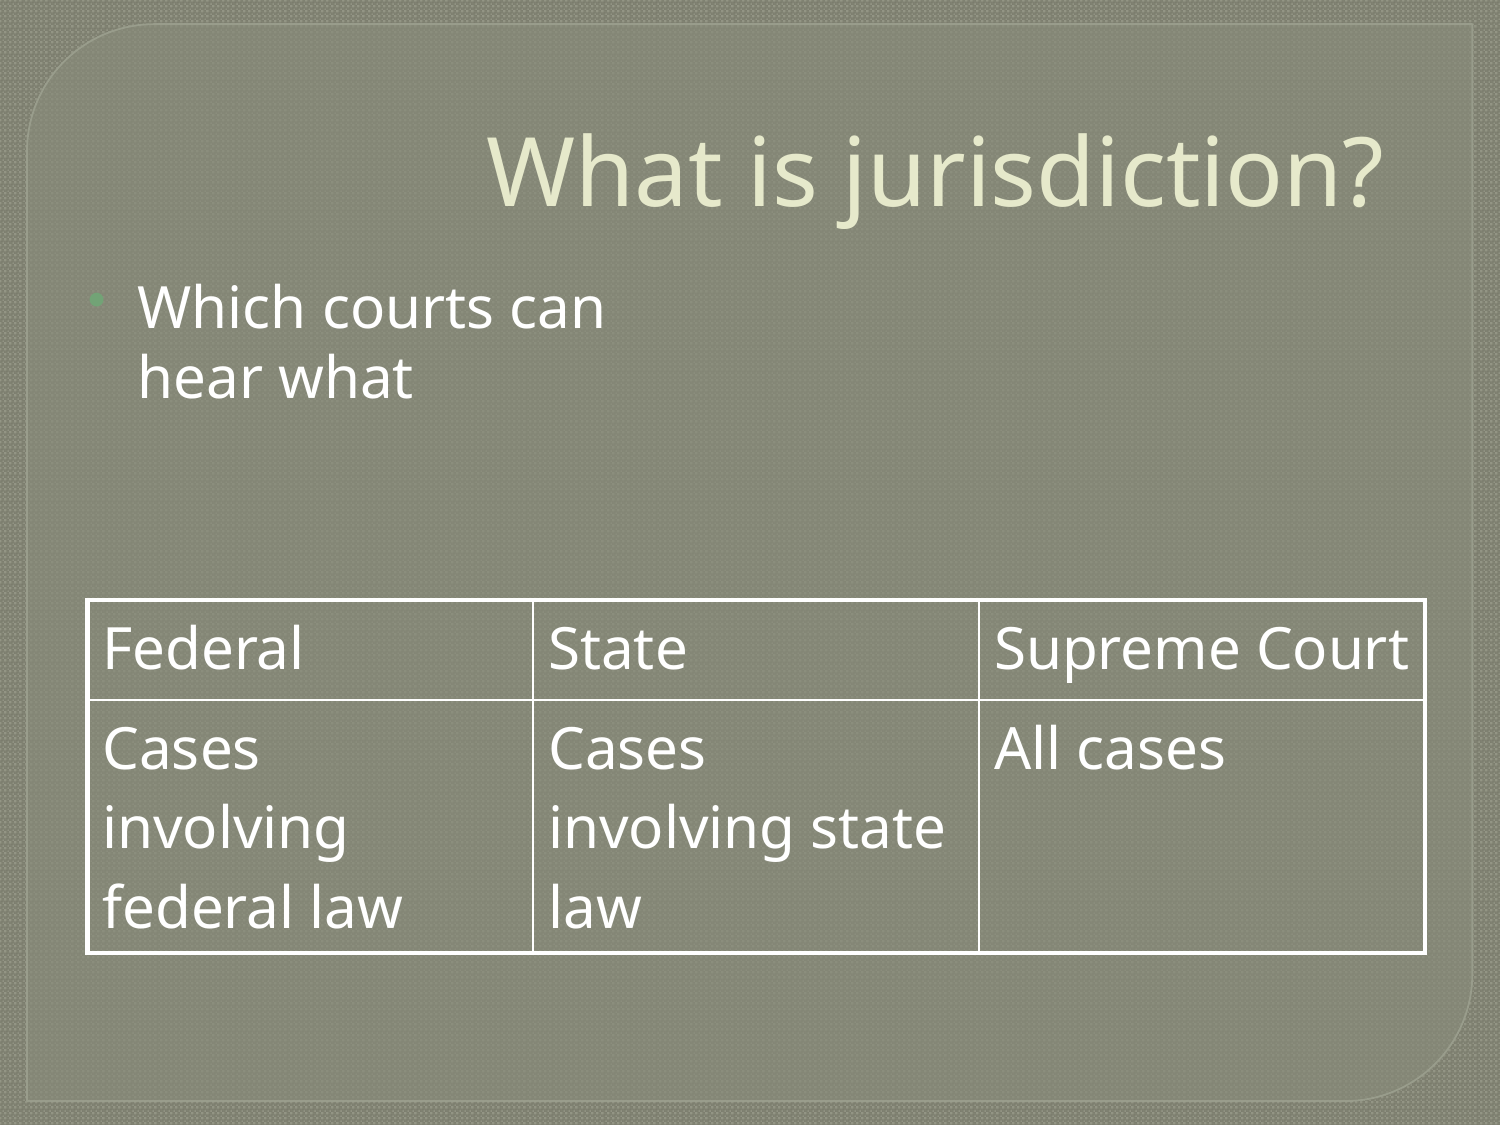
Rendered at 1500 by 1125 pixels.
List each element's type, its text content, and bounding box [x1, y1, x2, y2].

table_header Supreme Court [980, 602, 1423, 699]
title What is jurisdiction? [75, 45, 1425, 233]
table_cell Cases involving federal law [90, 701, 532, 951]
table_cell Cases involving state law [534, 701, 978, 951]
list Which courts can hear what [75, 262, 738, 1000]
table_header State [534, 602, 978, 699]
table_header Federal [90, 602, 532, 699]
table_cell All cases [980, 701, 1423, 951]
